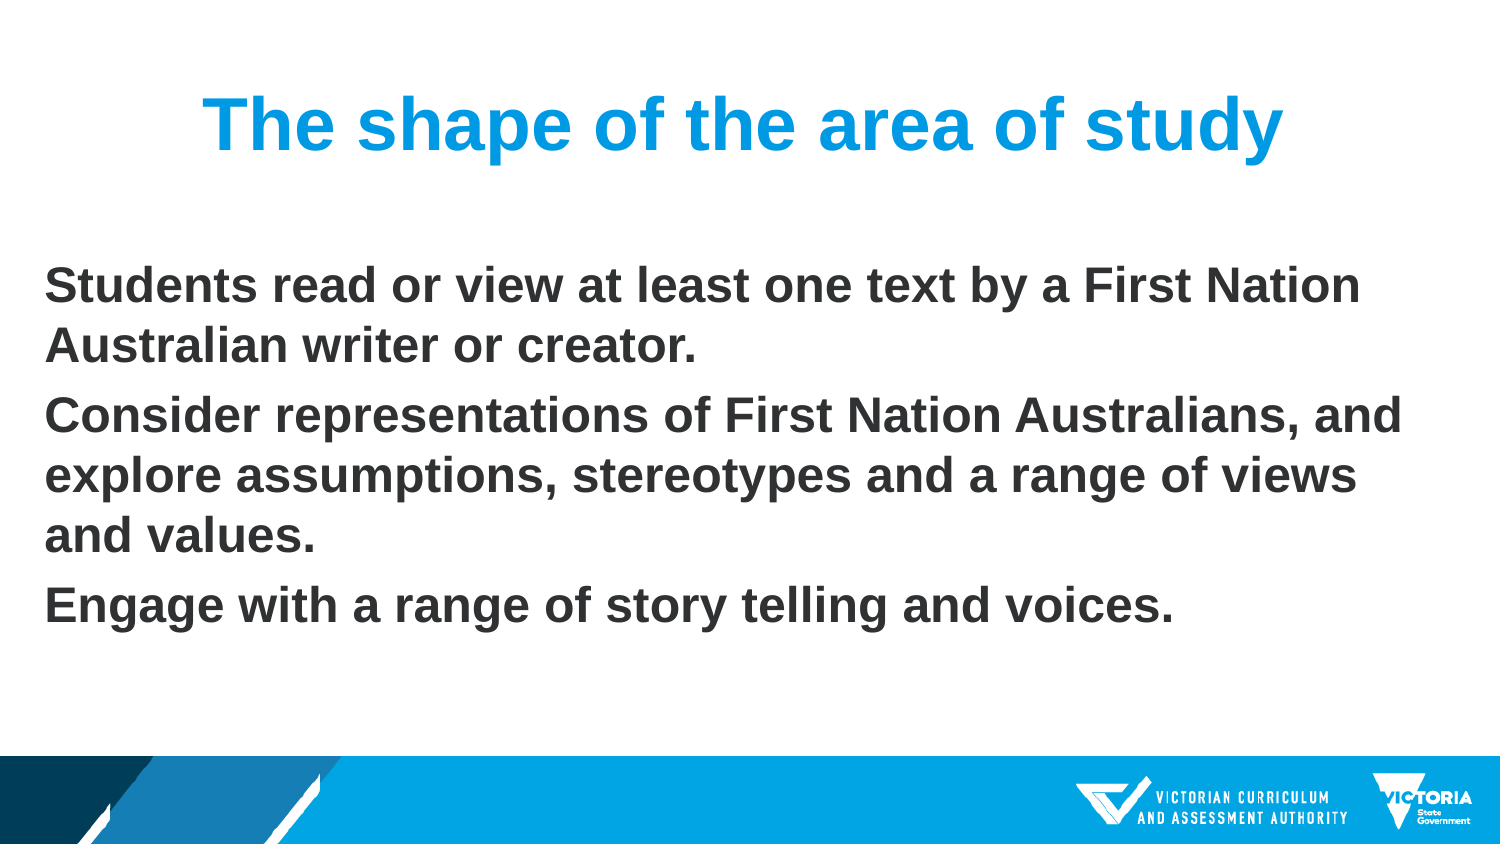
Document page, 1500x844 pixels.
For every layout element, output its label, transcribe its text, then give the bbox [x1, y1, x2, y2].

picture [1214, 792, 1219, 802]
picture [1149, 813, 1153, 823]
picture [1224, 792, 1229, 802]
picture [1460, 793, 1471, 803]
picture [1302, 792, 1306, 803]
picture [1281, 812, 1286, 823]
picture [1299, 812, 1303, 823]
picture [1318, 812, 1322, 823]
picture [1374, 774, 1425, 828]
picture [1426, 792, 1452, 804]
picture [1077, 777, 1150, 824]
picture [1308, 814, 1313, 823]
picture [1199, 792, 1204, 803]
picture [1268, 792, 1272, 802]
picture [1249, 812, 1254, 823]
picture [1190, 792, 1194, 802]
picture [1240, 812, 1244, 823]
title The shape of the area of study [29, 32, 1459, 209]
picture [1258, 812, 1262, 823]
picture [1320, 792, 1327, 802]
picture [1229, 813, 1235, 823]
list Students read or view at least one text by a First Nation Australian writer or creator. Consider representations of First Nation Australians, and explore assumptions, stereotypes and a range of views and values. Engage with a range of story telling and voices. [29, 244, 1459, 732]
picture [1201, 812, 1205, 823]
picture [0, 0, 1500, 844]
